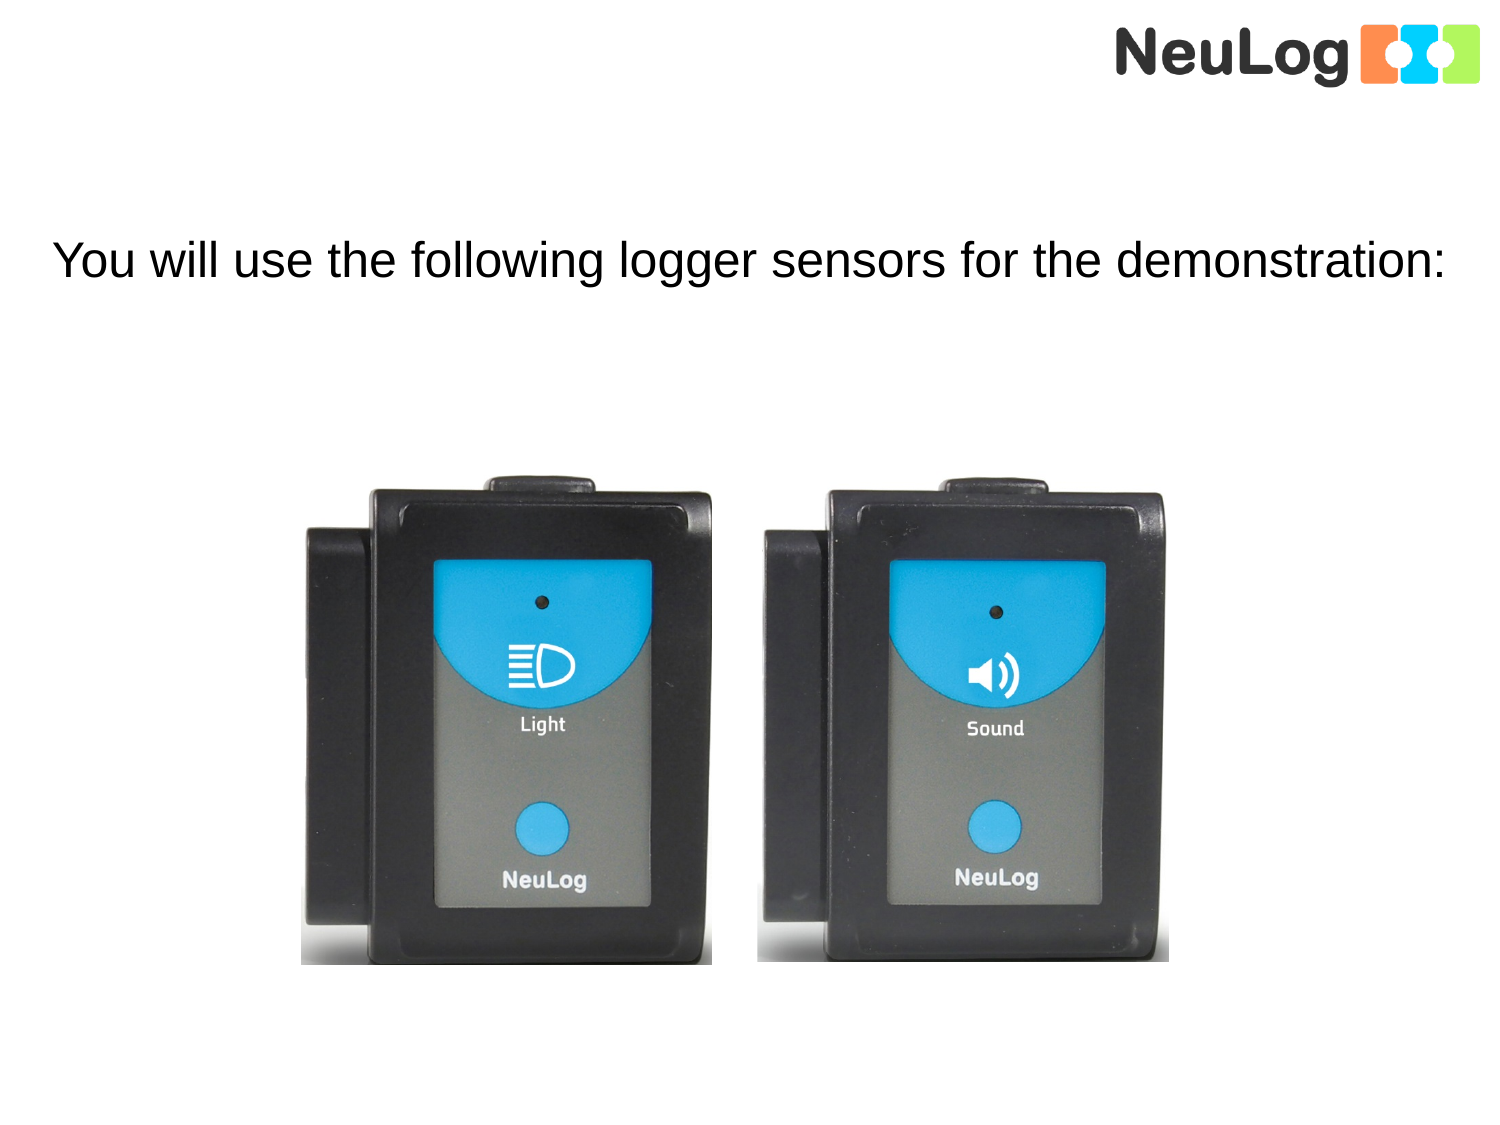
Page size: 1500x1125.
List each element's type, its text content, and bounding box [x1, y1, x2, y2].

picture [757, 465, 1170, 962]
picture [300, 420, 713, 965]
text_box You will use the following logger sensors for the demonstration: [37, 219, 1463, 295]
picture [1097, 7, 1498, 97]
